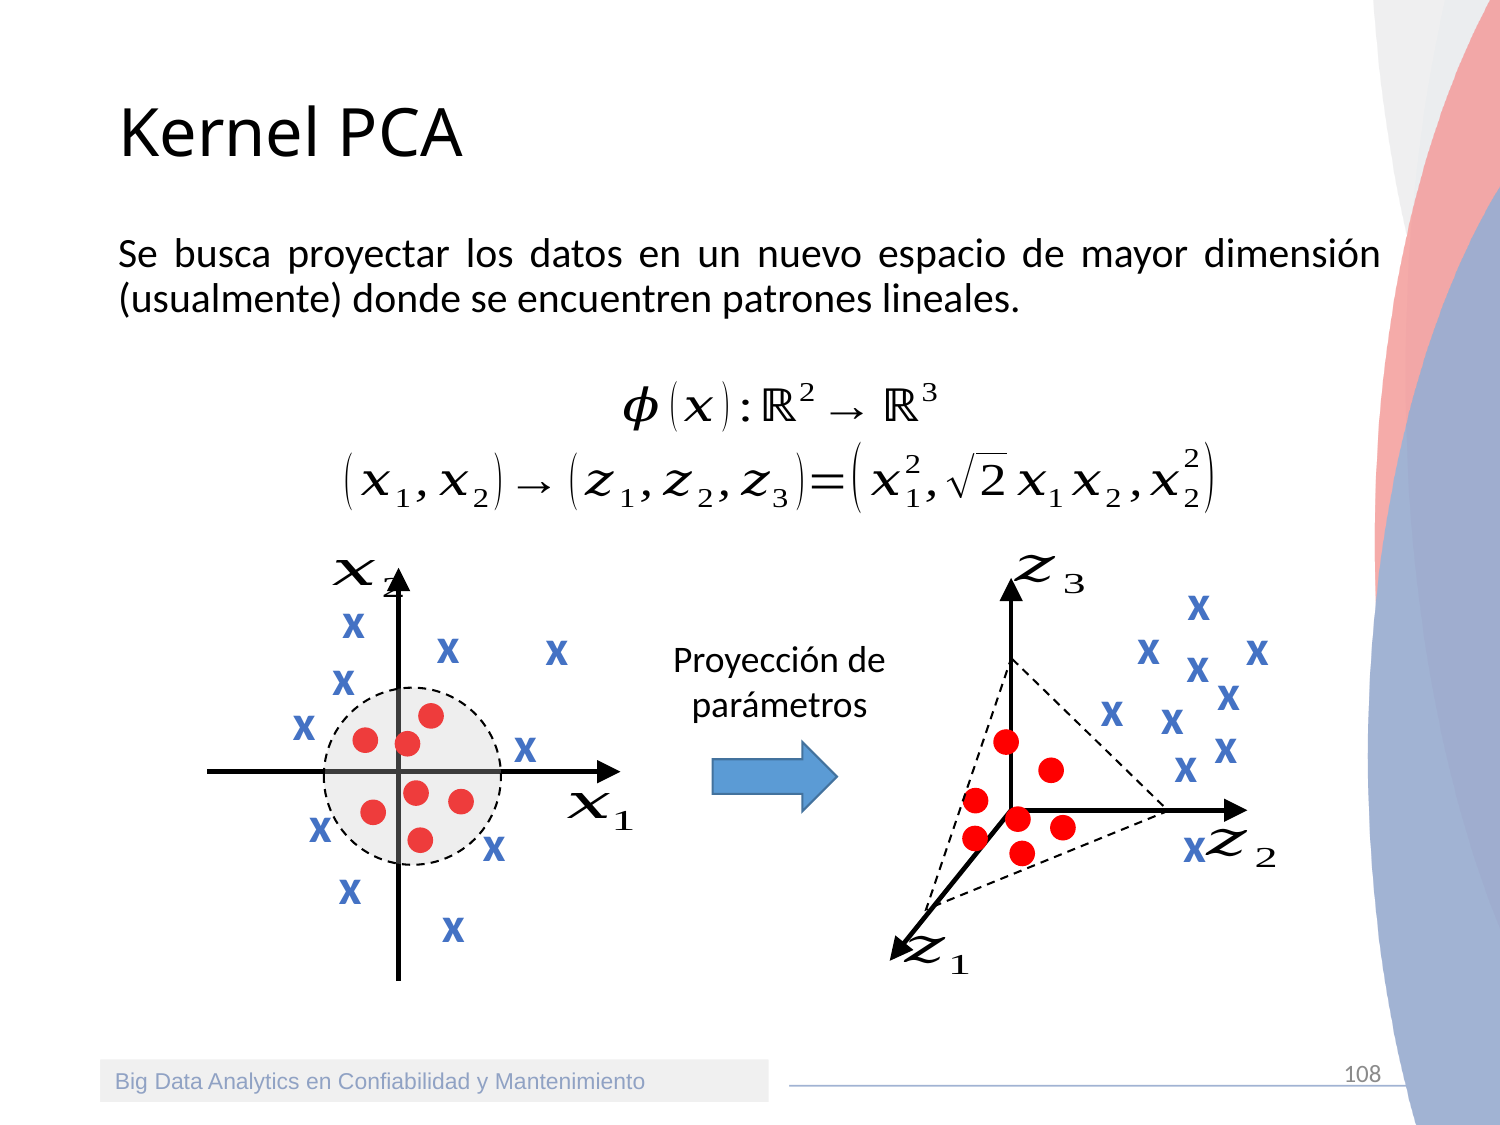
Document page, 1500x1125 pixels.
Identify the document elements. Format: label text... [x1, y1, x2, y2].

text_box Proyección de parámetros [635, 628, 889, 733]
title Kernel PCA [103, 59, 1397, 211]
list Se busca proyectar los datos en un nuevo espacio de mayor dimensión (usualmente) donde se encuentren patrones lineales. [103, 223, 1397, 981]
text_box [711, 739, 839, 814]
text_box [889, 562, 1285, 961]
slide_number 108 [1059, 1042, 1397, 1103]
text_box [207, 567, 621, 982]
table_cell LA [0, 0, 1500, 1125]
